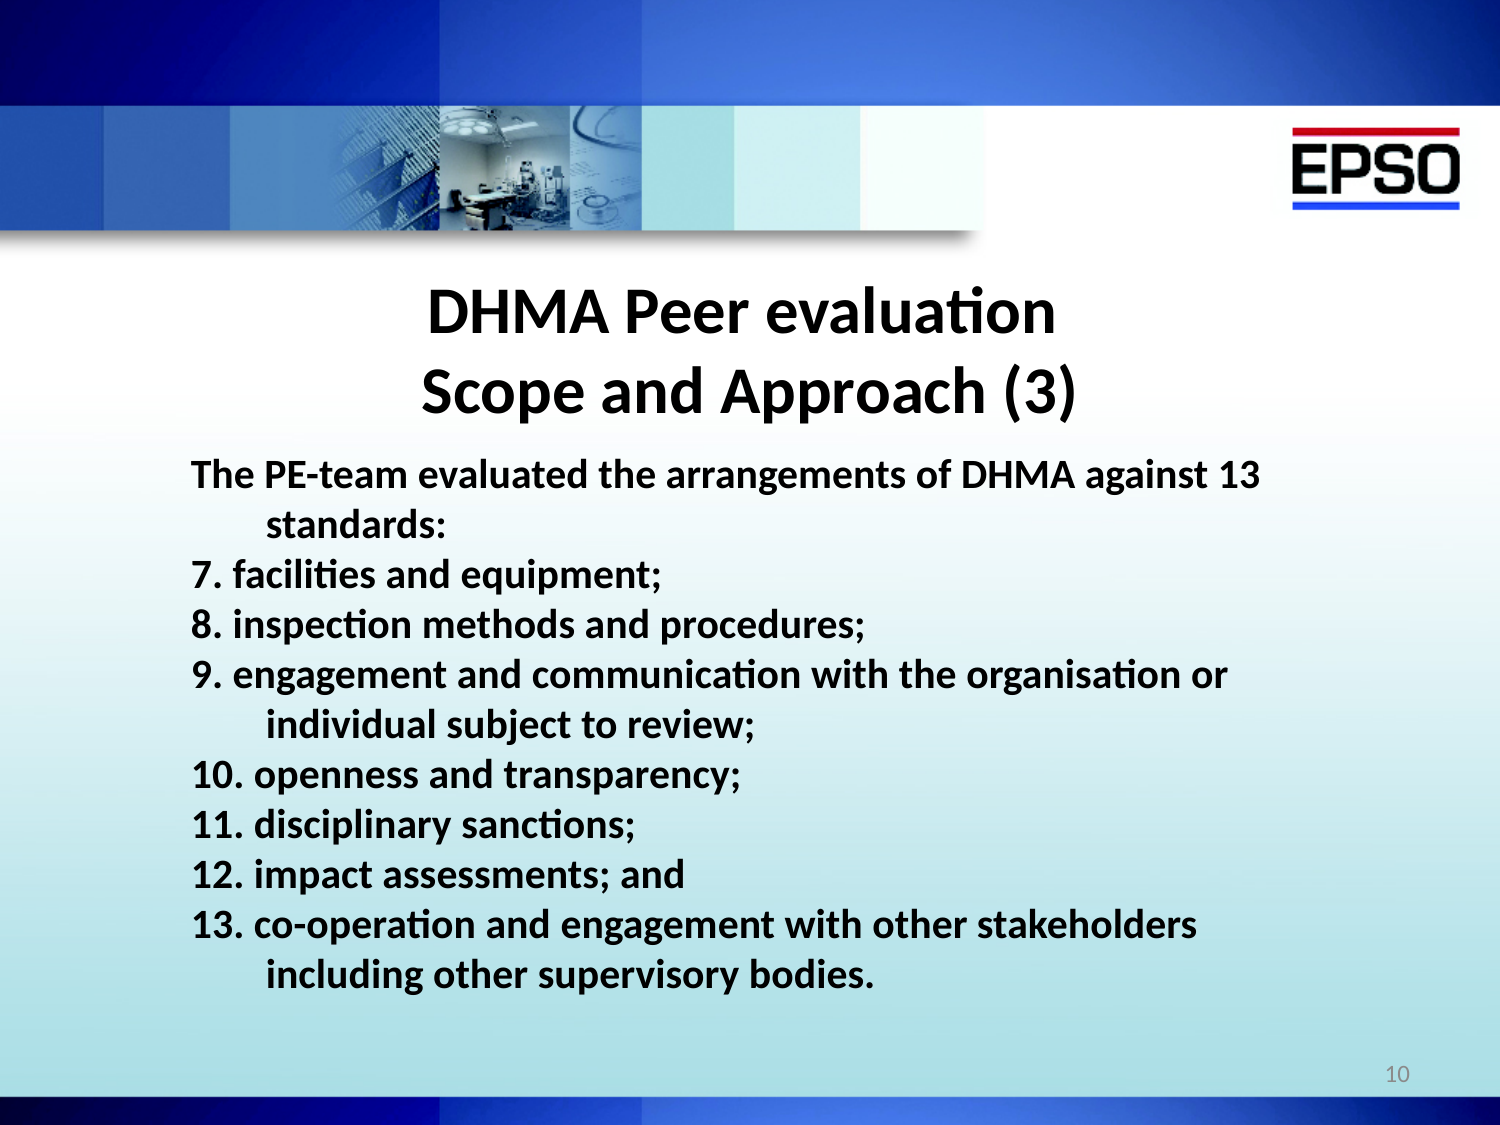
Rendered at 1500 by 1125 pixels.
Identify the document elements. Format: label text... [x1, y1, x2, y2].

slide_number 10 [1074, 1042, 1425, 1103]
title DHMA Peer evaluation Scope and Approach (3) [75, 289, 1425, 486]
picture [0, 0, 1500, 1125]
text_box The PE-team evaluated the arrangements of DHMA against 13 standards: 7. facilities and equipment; 8. inspection methods and procedures; 9. engagement and communication with the organisation or individual subject to review; 10. openness and transparency; 11. disciplinary sanctions; 12. impact assessments; and 13. co-operation and engagement with other stakeholders including other supervisory bodies. [175, 439, 1332, 1007]
